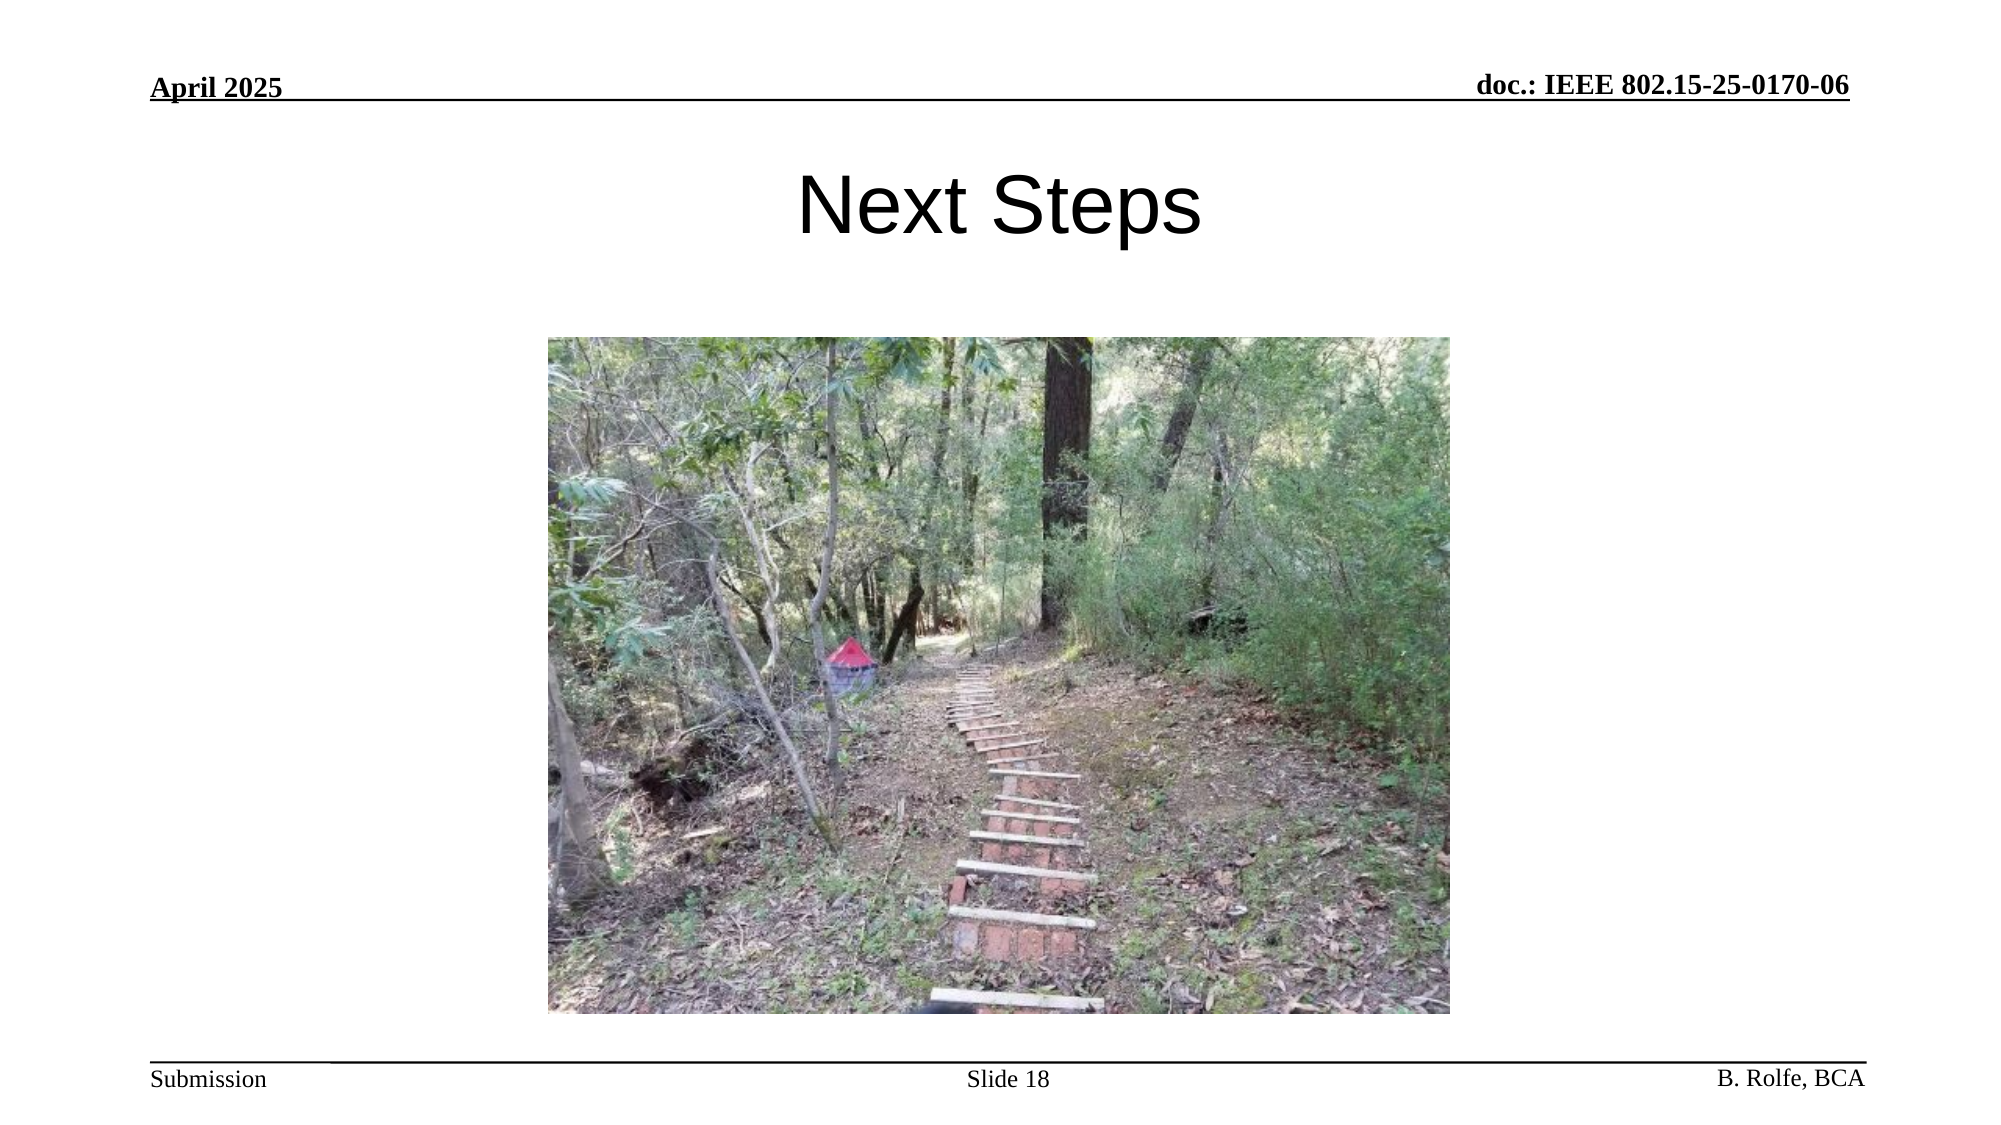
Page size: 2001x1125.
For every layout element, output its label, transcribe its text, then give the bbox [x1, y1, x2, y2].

title Next Steps [150, 112, 1850, 288]
slide_number Slide 18 [964, 1062, 1053, 1093]
picture [548, 337, 1451, 1015]
